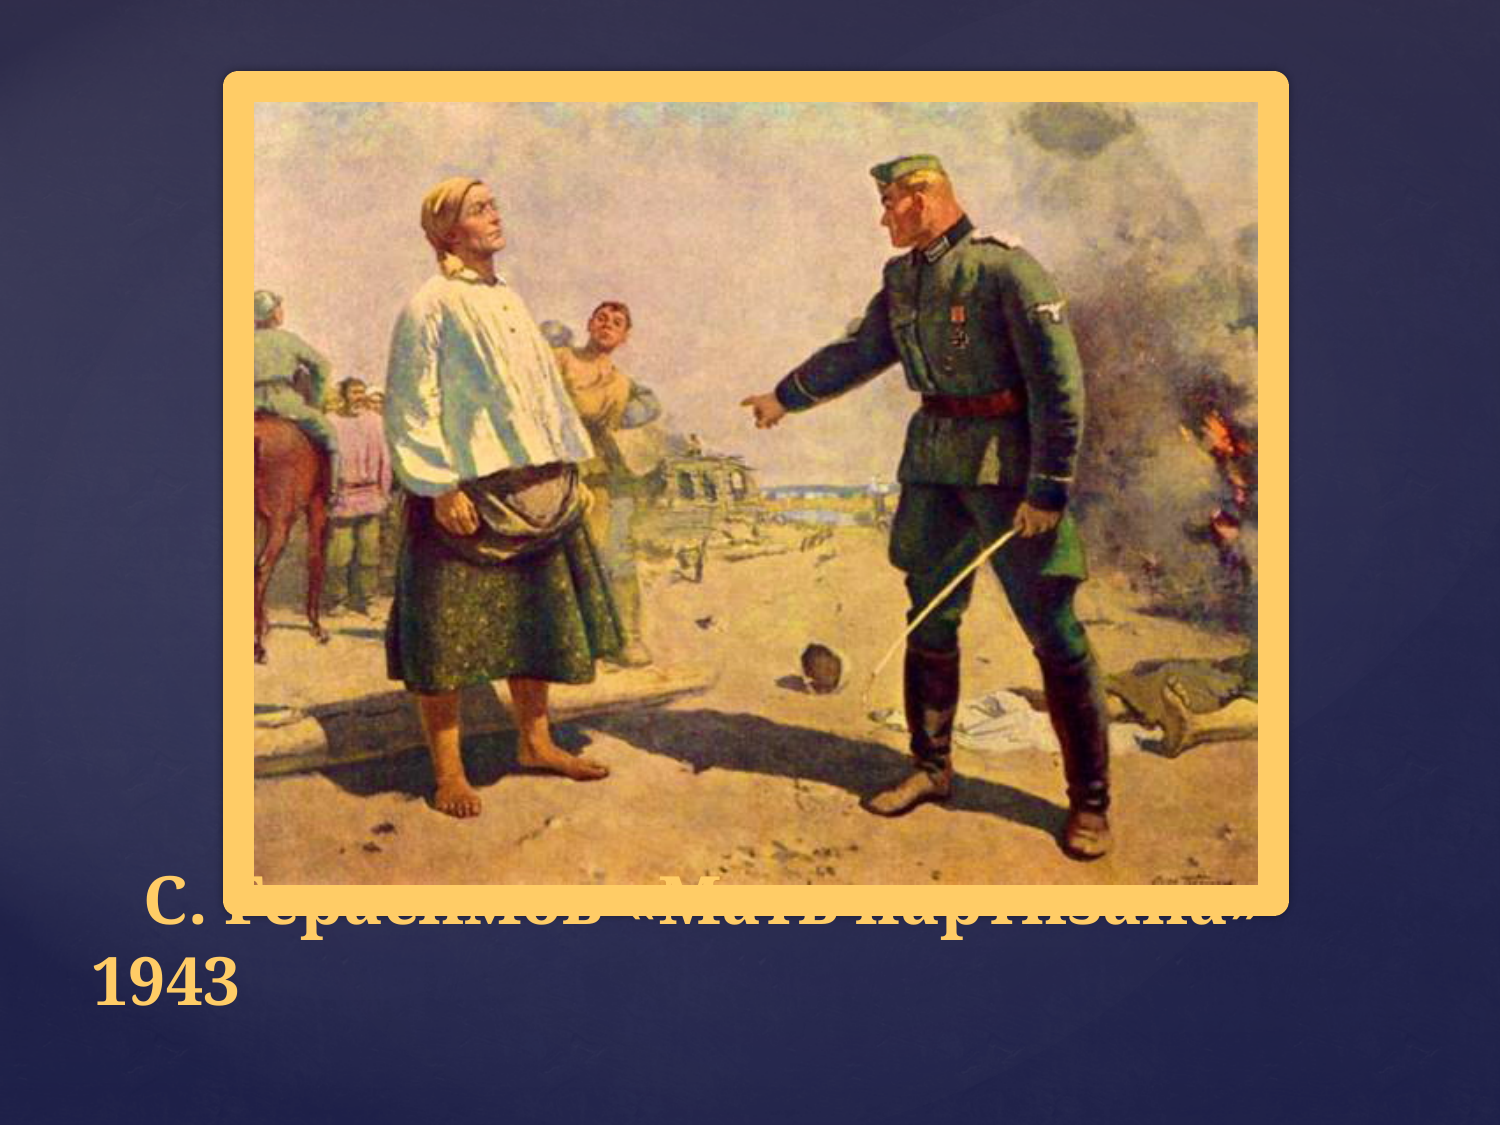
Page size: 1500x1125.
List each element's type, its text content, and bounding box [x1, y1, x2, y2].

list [253, 101, 1259, 886]
title С. Герасимов «Мать партизана» 1943 [76, 869, 1427, 1106]
